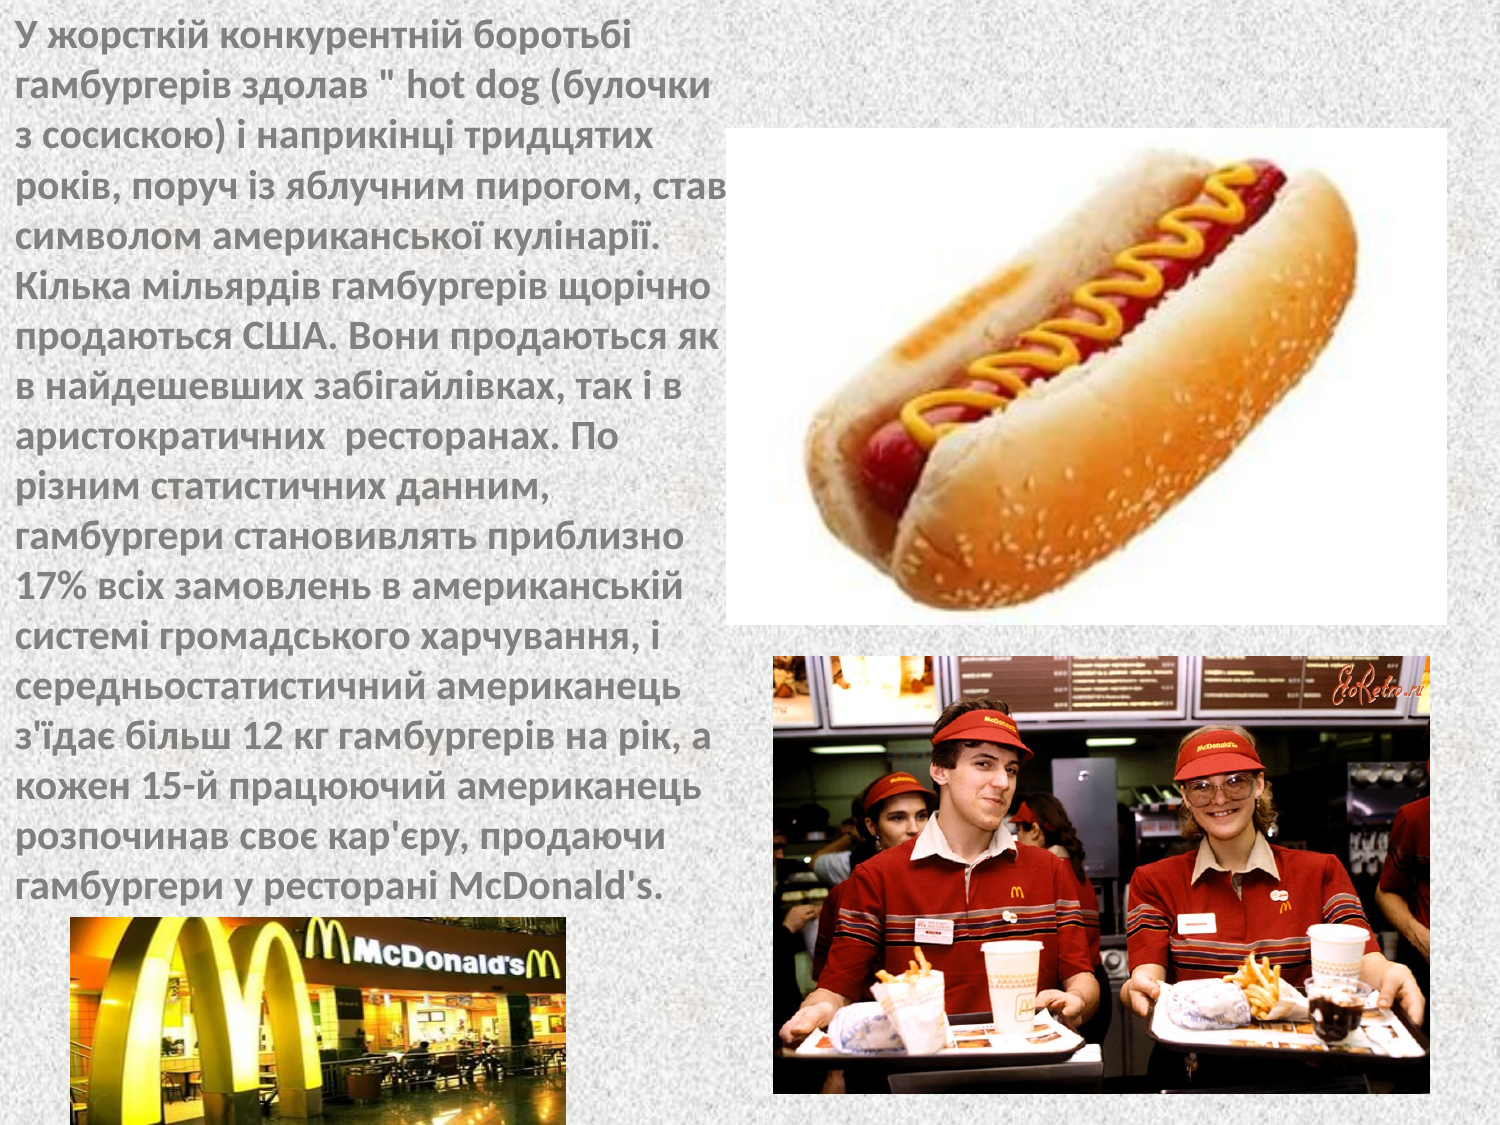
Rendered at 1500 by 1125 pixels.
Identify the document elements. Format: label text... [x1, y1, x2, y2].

picture [0, 0, 1500, 1125]
text_box У жорсткій конкурентній боротьбі гамбургерів здолав " hot dog (булочки з сосискою) і наприкінці тридцятих років, поруч із яблучним пирогом, став символом американської кулінарії. Кілька мільярдів гамбургерів щорічно продаються США. Вони продаються як в найдешевших забігайлівках, так і в аристократичних ресторанах. По різним статистичних данним, гамбургери становивлять приблизно 17% всіх замовлень в американській системі громадського харчування, і середньостатистичний американець з'їдає більш 12 кг гамбургерів на рік, а кожен 15-й працюючий американець розпочинав своє кар'єру, продаючи гамбургери у ресторані McDonald's. [0, 0, 750, 916]
